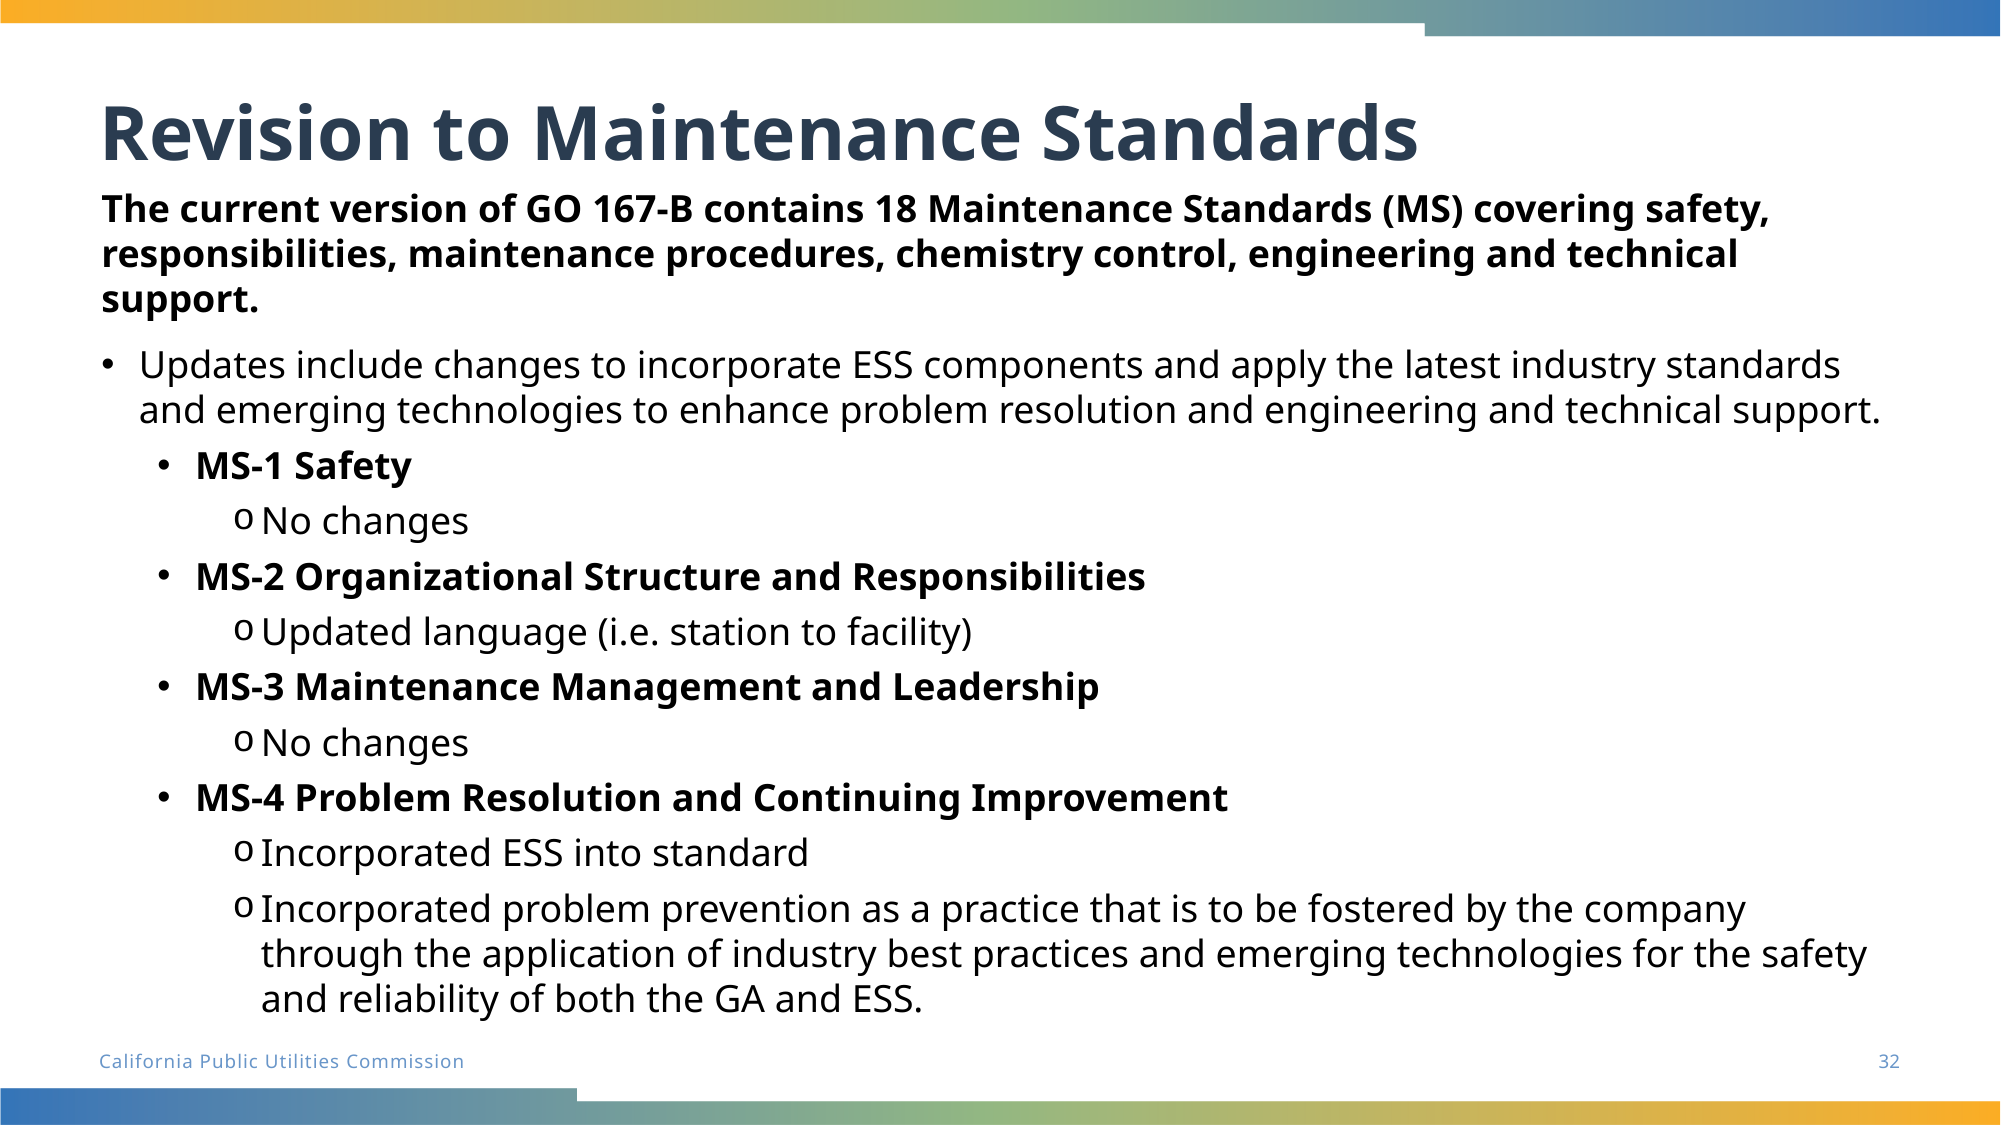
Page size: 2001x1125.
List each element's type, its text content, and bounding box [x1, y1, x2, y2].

text_box Revision to Maintenance Standards [99, 82, 1899, 183]
slide_number 32 [1837, 1050, 1900, 1080]
picture [0, 0, 2001, 1125]
list The current version of GO 167-B contains 18 Maintenance Standards (MS) covering safety, responsibilities, maintenance procedures, chemistry control, engineering and technical support. Updates include changes to incorporate ESS components and apply the latest industry standards and emerging technologies to enhance problem resolution and engineering and technical support. MS-1 Safety No changes MS-2 Organizational Structure and Responsibilities Updated language (i.e. station to facility) MS-3 Maintenance Management and Leadership No changes MS-4 Problem Resolution and Continuing Improvement Incorporated ESS into standard Incorporated problem prevention as a practice that is to be fostered by the company through the application of industry best practices and emerging technologies for the safety and reliability of both the GA and ESS. [101, 177, 1902, 1022]
